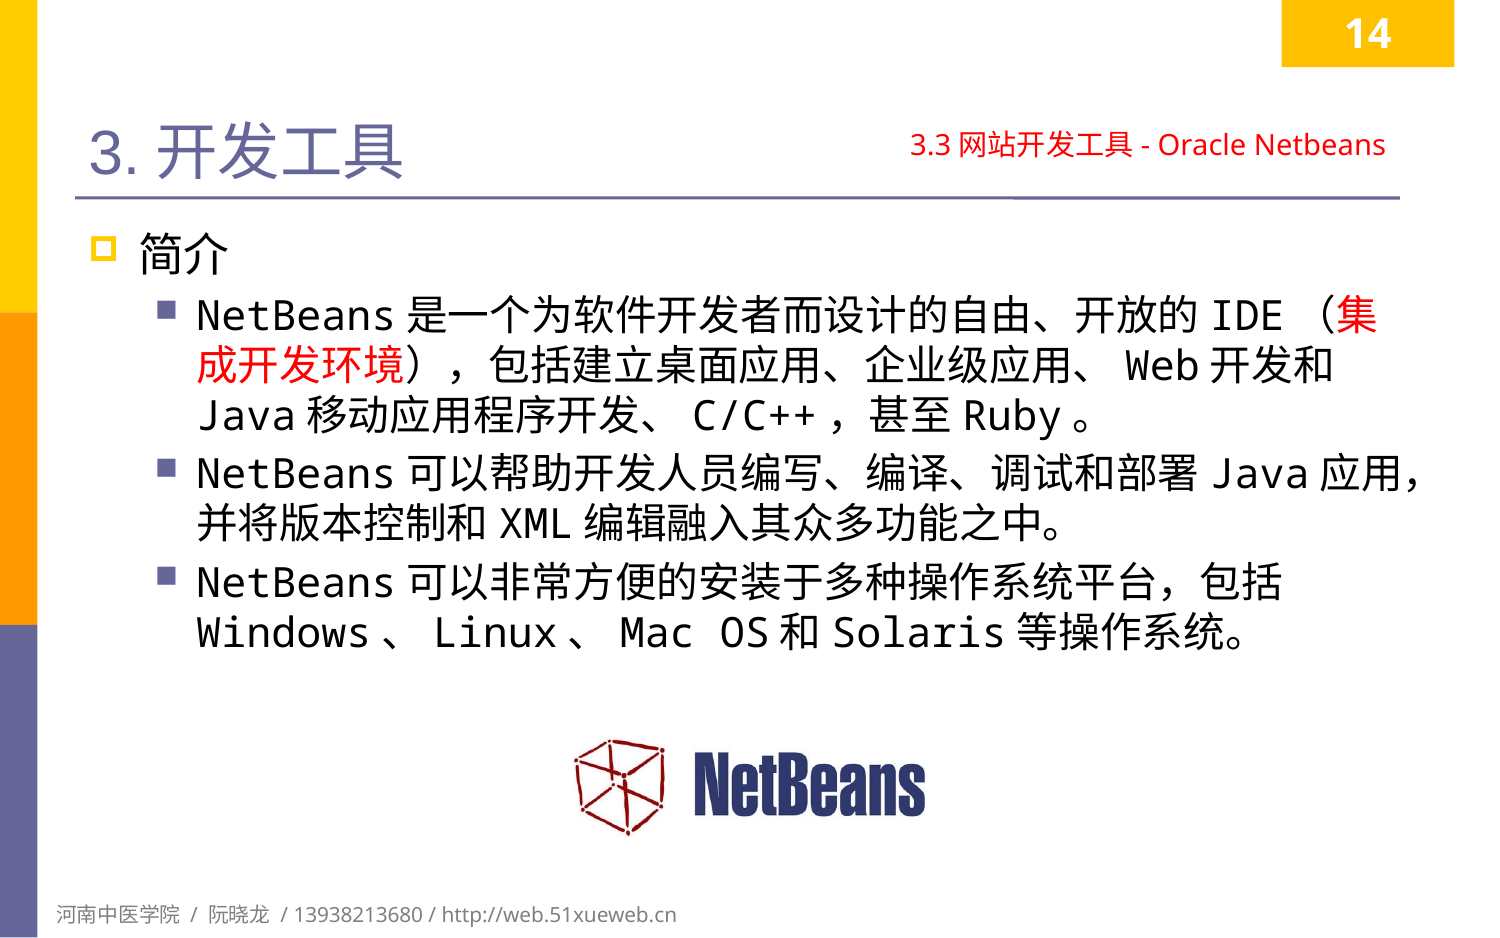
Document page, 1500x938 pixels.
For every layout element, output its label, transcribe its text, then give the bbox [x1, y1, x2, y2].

title 3.开发工具 [75, 37, 1425, 194]
list 3.3网站开发工具- Oracle Netbeans [643, 119, 1400, 167]
list 简介 NetBeans是一个为软件开发者而设计的自由、开放的IDE（集成开发环境），包括建立桌面应用、企业级应用、Web开发和Java移动应用程序开发、C/C++，甚至Ruby。 NetBeans可以帮助开发人员编写、编译、调试和部署Java应用，并将版本控制和XML编辑融入其众多功能之中。 NetBeans可以非常方便的安装于多种操作系统平台，包括Windows、Linux、Mac OS和Solaris等操作系统。 [75, 218, 1425, 839]
picture [572, 737, 928, 839]
slide_number 14 [1281, 0, 1455, 68]
